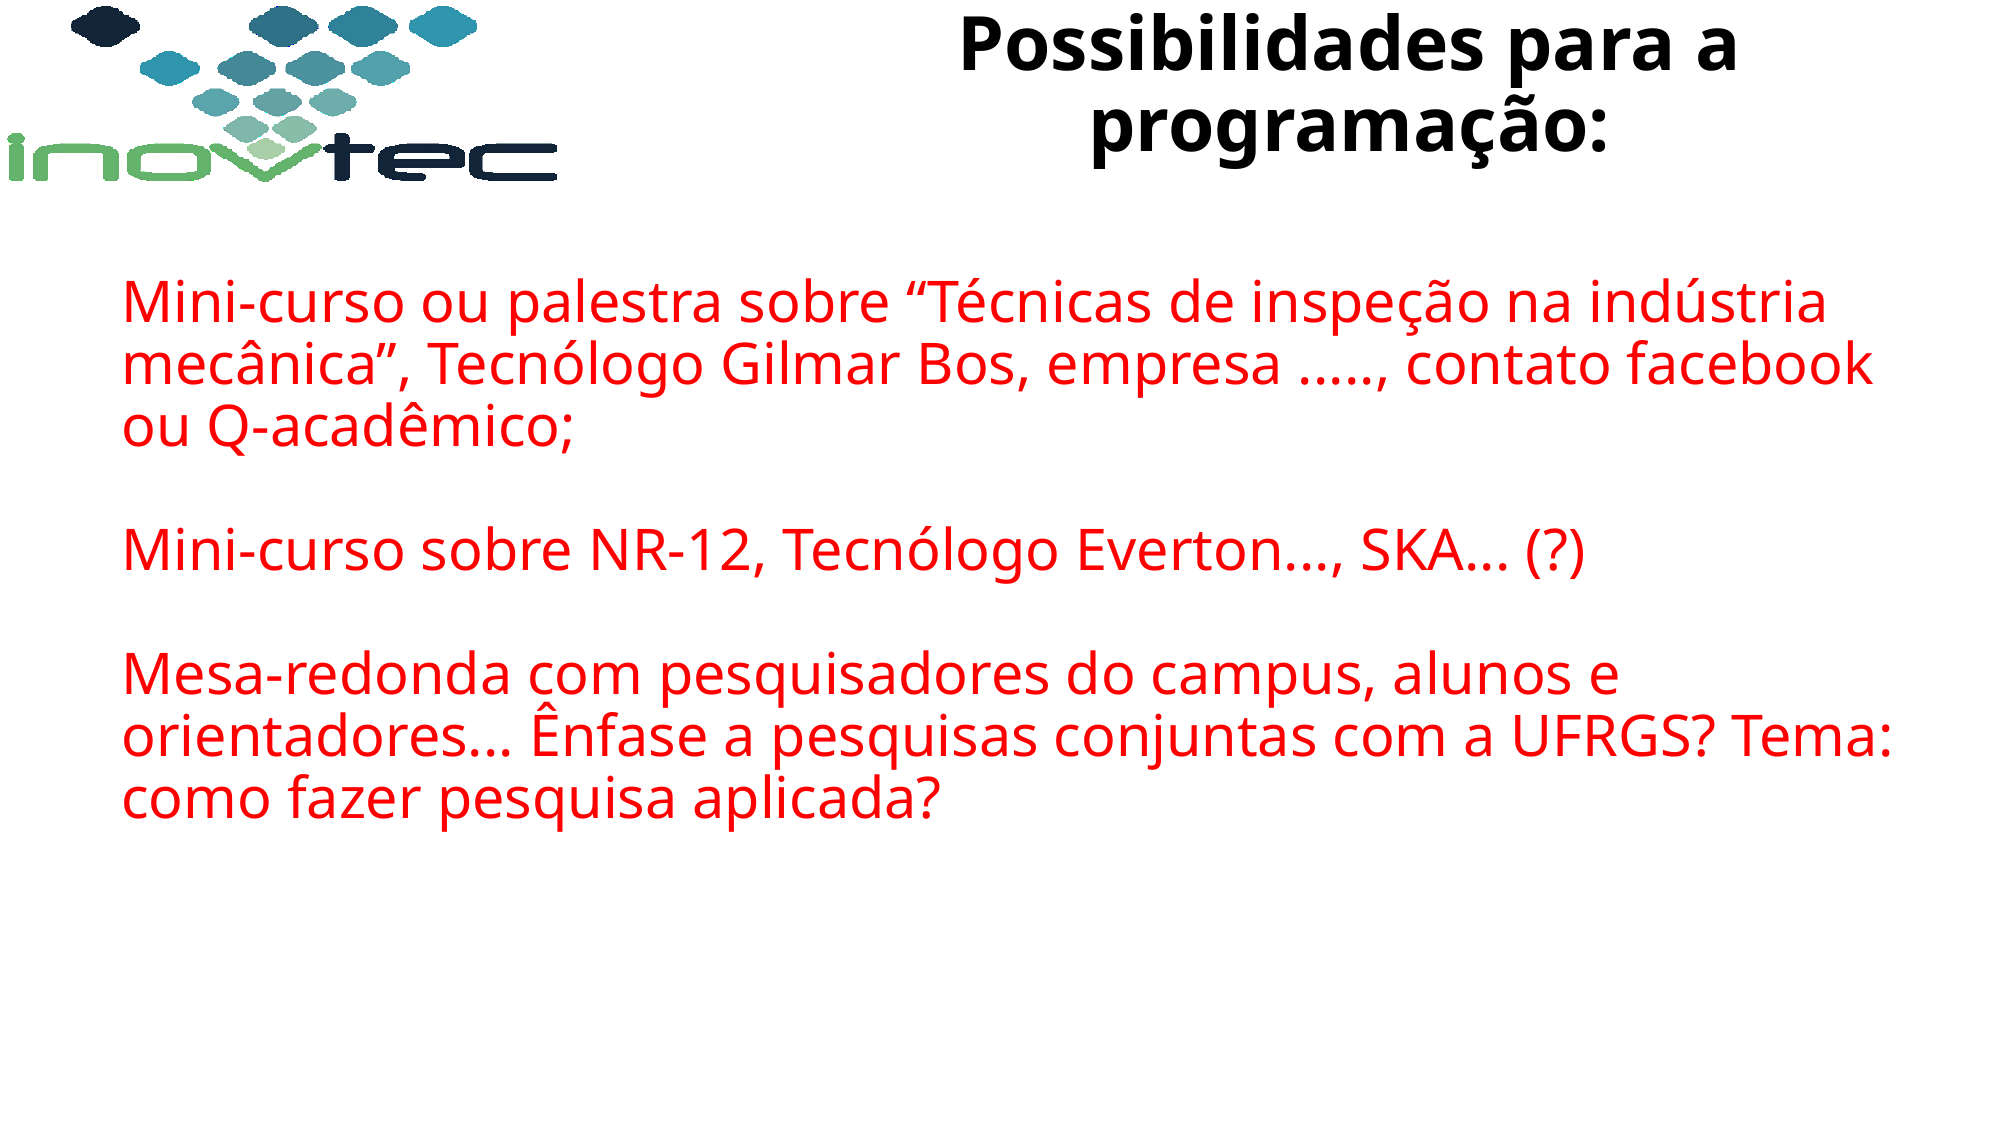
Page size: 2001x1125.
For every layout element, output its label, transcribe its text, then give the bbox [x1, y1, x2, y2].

picture [0, 0, 566, 186]
text_box Mini-curso ou palestra sobre “Técnicas de inspeção na indústria mecânica”, Tecnólogo Gilmar Bos, empresa ....., contato facebook ou Q-acadêmico; Mini-curso sobre NR-12, Tecnólogo Everton..., SKA... (?) Mesa-redonda com pesquisadores do campus, alunos e orientadores... Ênfase a pesquisas conjuntas com a UFRGS? Tema: como fazer pesquisa aplicada? [106, 264, 1945, 1086]
title Possibilidades para a programação: [753, 92, 1945, 264]
